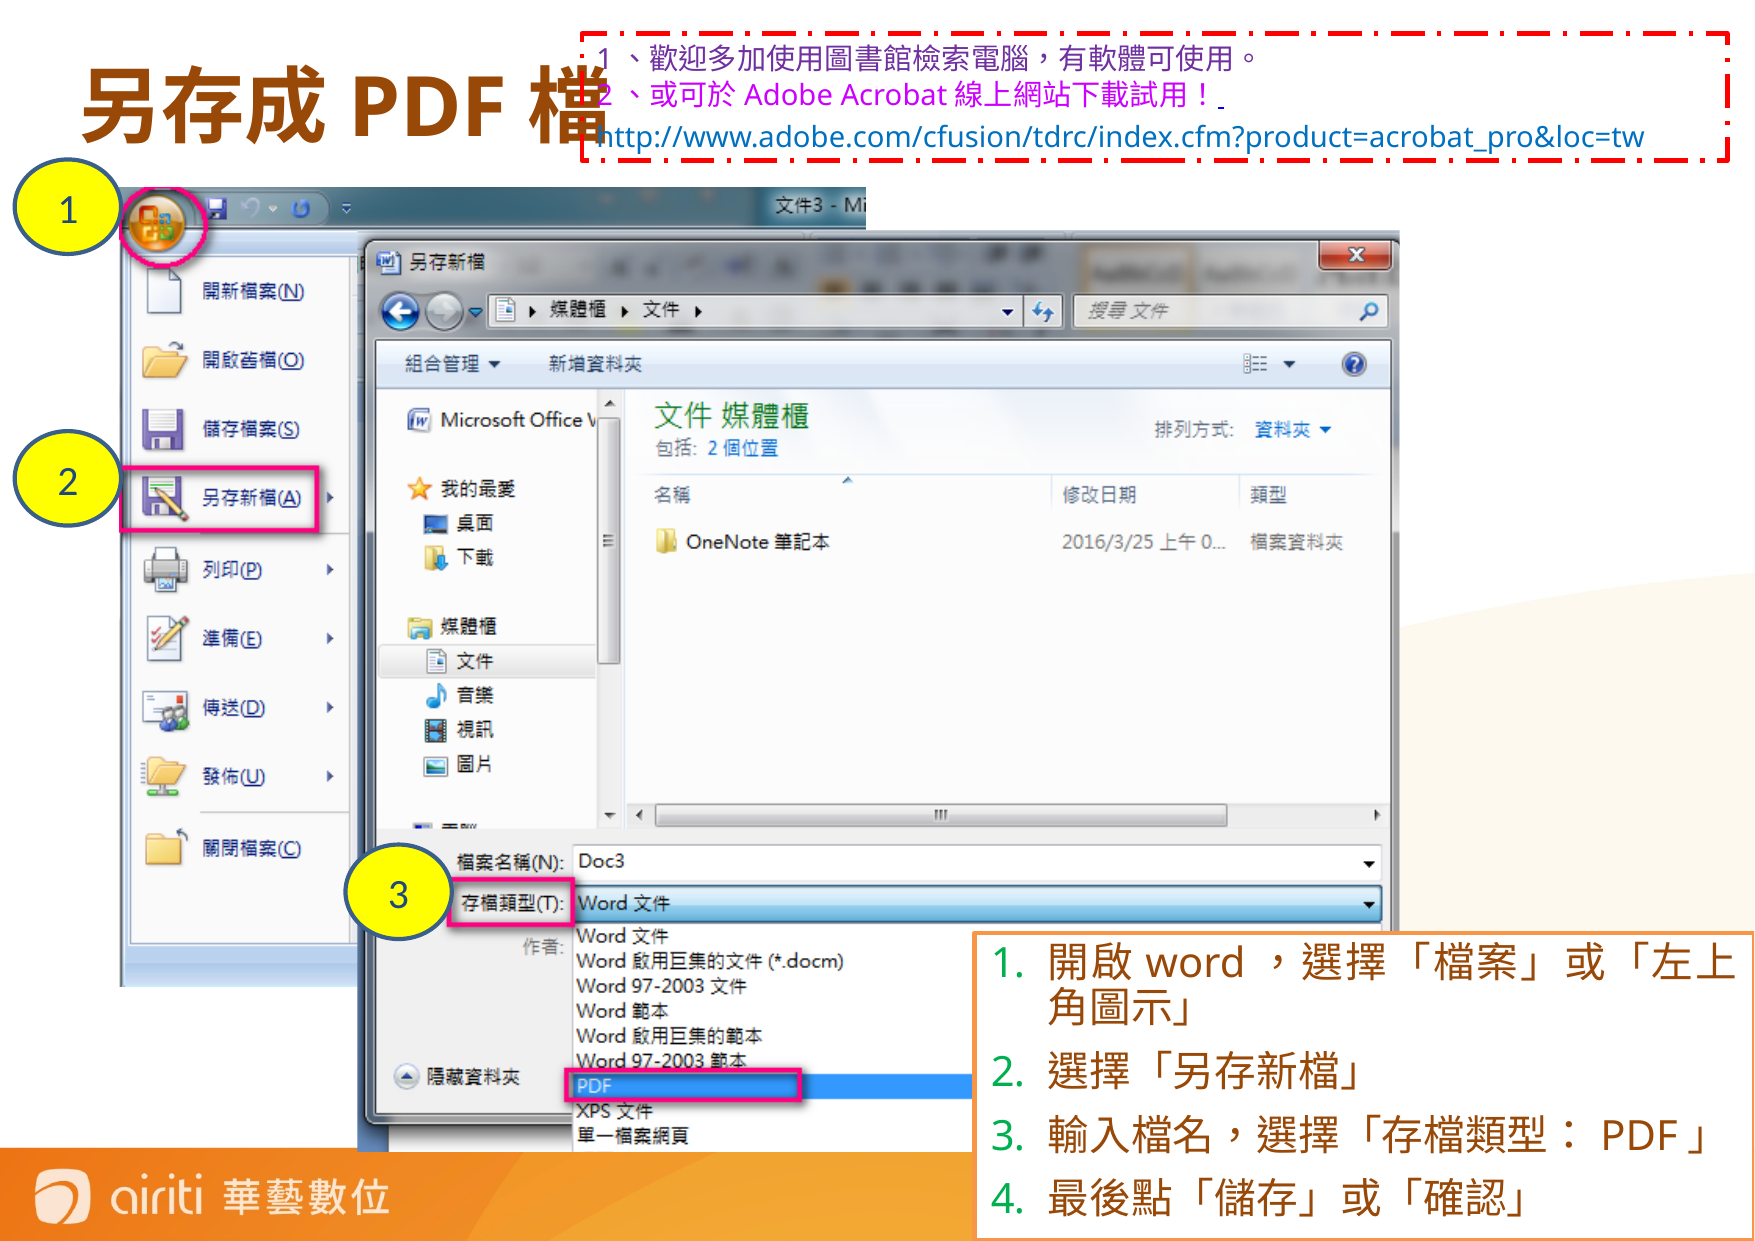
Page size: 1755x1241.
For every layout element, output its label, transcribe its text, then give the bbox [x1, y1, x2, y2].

text_box 2 [12, 429, 114, 528]
list 開啟word，選擇「檔案」或「左上角圖示」 選擇「另存新檔」 輸入檔名，選擇「存檔類型：PDF」 最後點「儲存」或「確認」 [972, 931, 1755, 1241]
text_box 1 [12, 157, 119, 257]
picture [0, 0, 1755, 1241]
text_box 1、歡迎多加使用圖書館檢索電腦，有軟體可使用。 2、或可於Adobe Acrobat線上網站下載試用！ http://www.adobe.com/cfusion/tdrc/index.cfm?product=acrobat_pro&loc=tw [581, 33, 1728, 161]
title 另存成PDF檔 [62, 0, 1641, 207]
